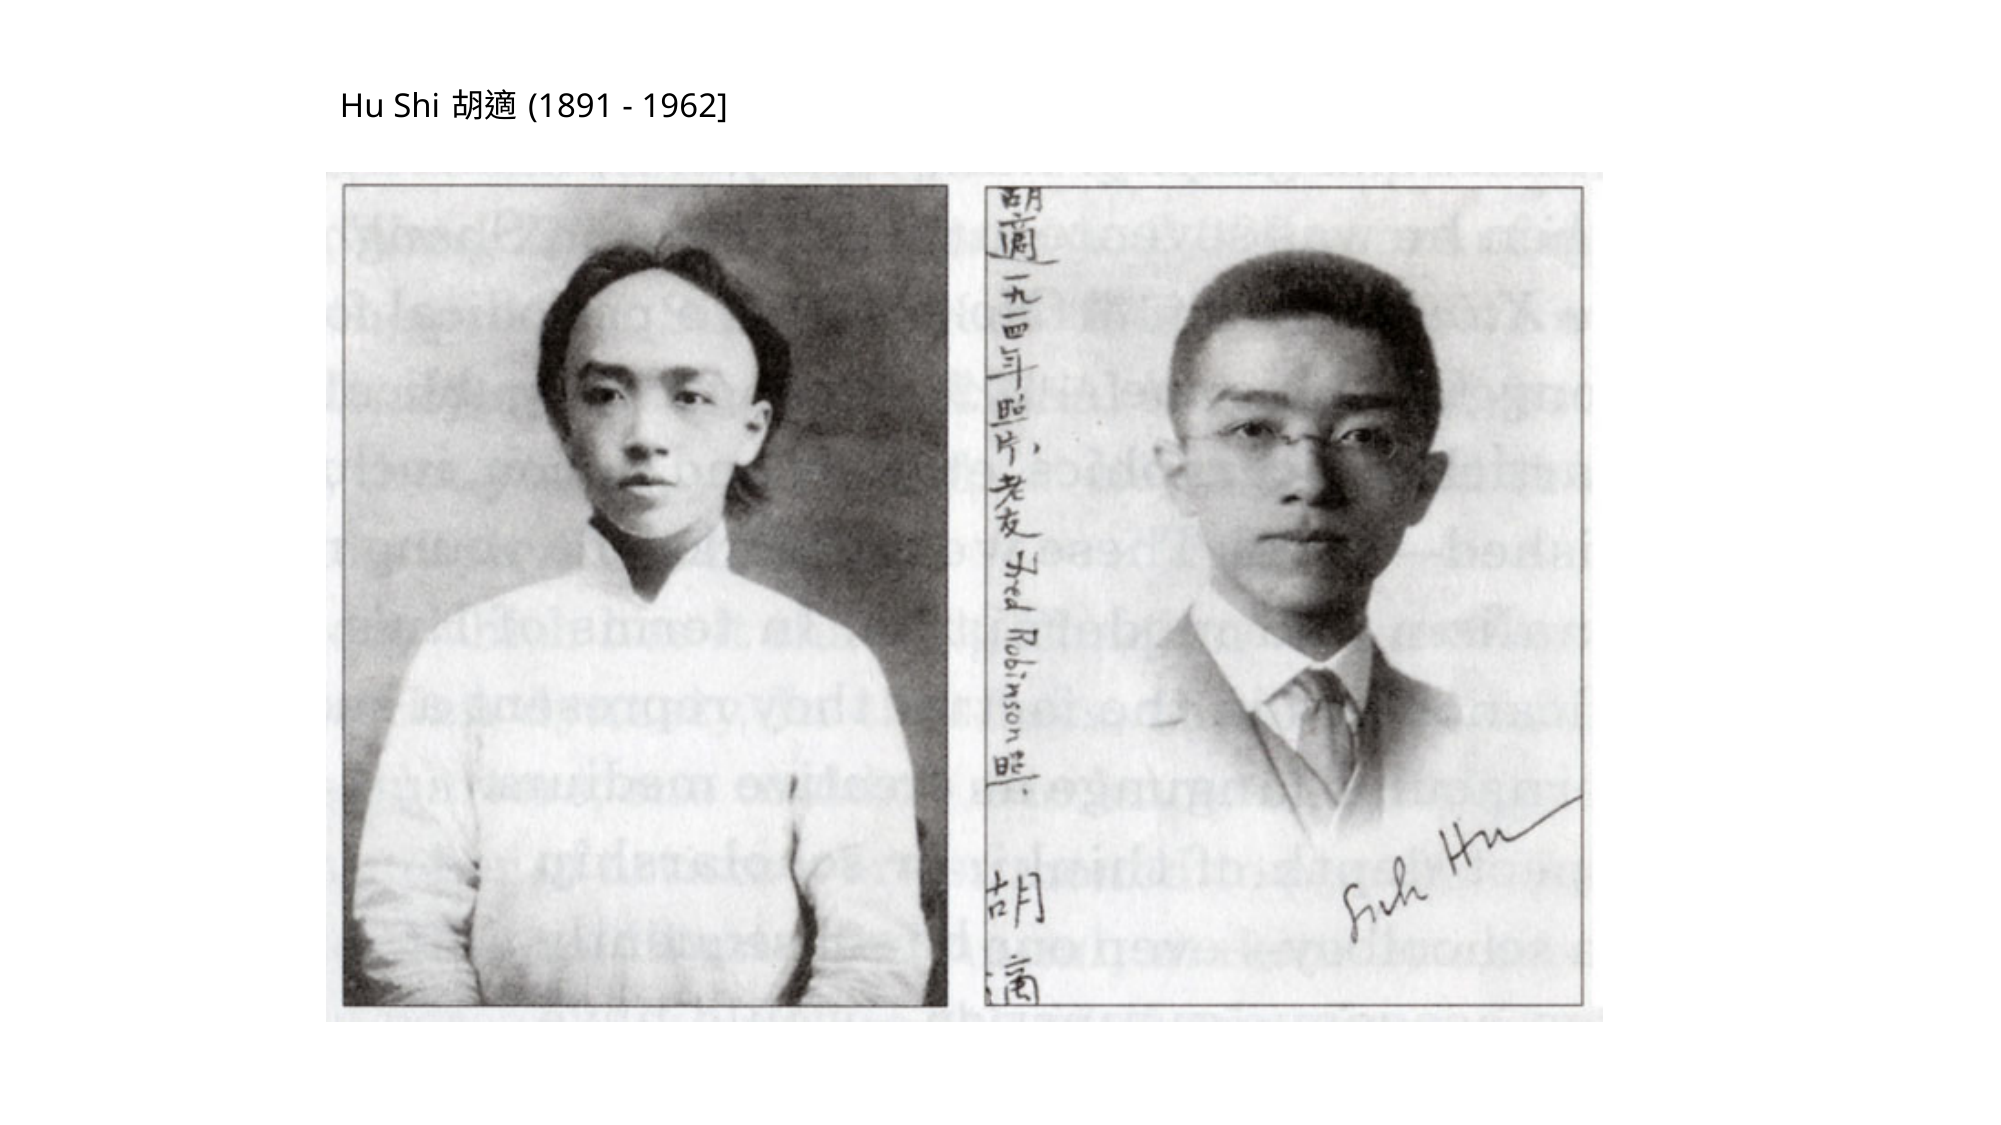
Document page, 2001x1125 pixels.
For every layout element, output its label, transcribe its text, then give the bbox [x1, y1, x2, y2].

title Hu Shi 胡適 (1891 - 1962] [324, 45, 1675, 173]
picture [326, 172, 1603, 1022]
